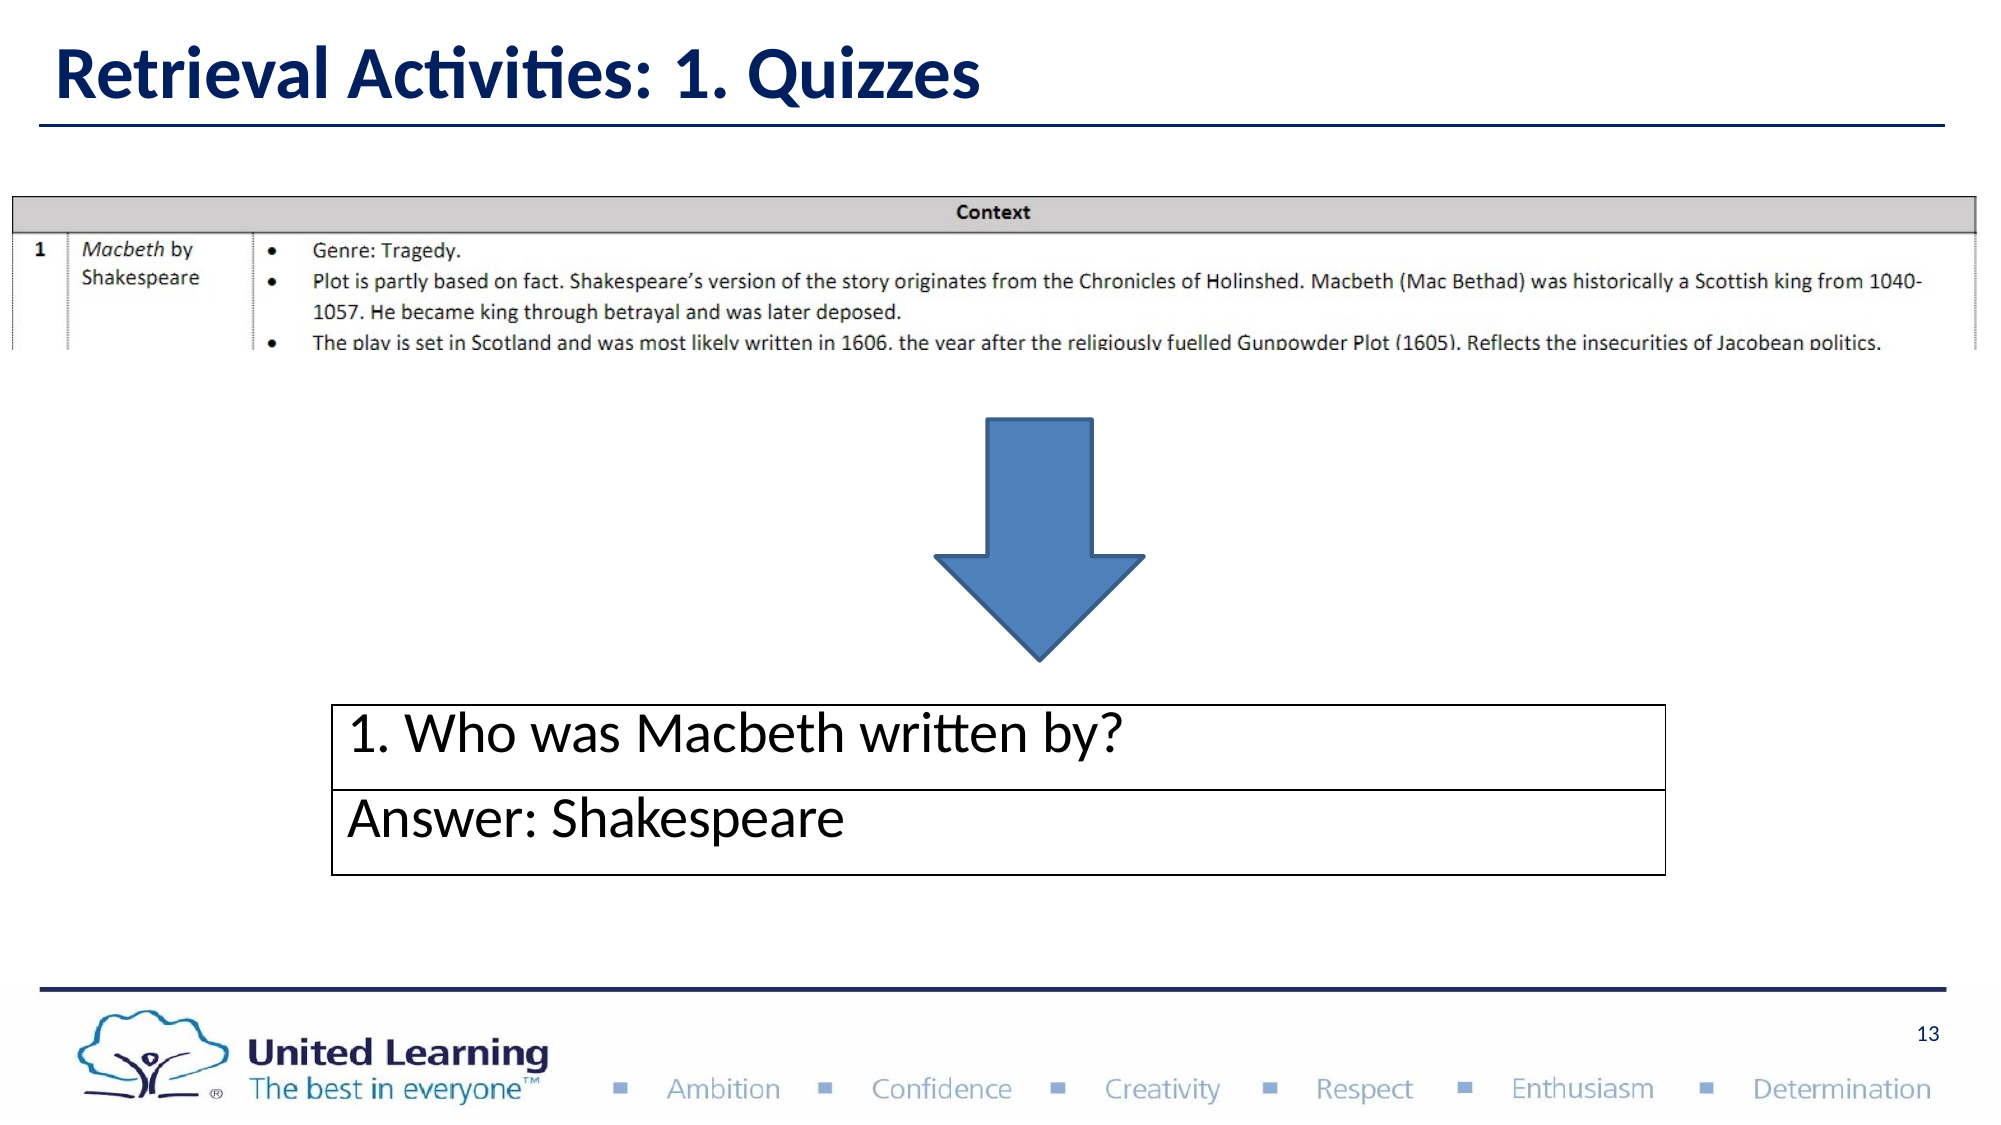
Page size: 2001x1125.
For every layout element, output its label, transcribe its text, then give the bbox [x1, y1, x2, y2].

picture [0, 987, 2000, 1120]
picture [12, 196, 1978, 351]
title Retrieval Activities: 1. Quizzes [53, 21, 988, 196]
slide_number 13 [1910, 1022, 1947, 1125]
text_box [932, 416, 1147, 663]
table_cell Answer: Shakespeare [333, 791, 1665, 874]
table_header 1. Who was Macbeth written by? [333, 706, 1665, 789]
